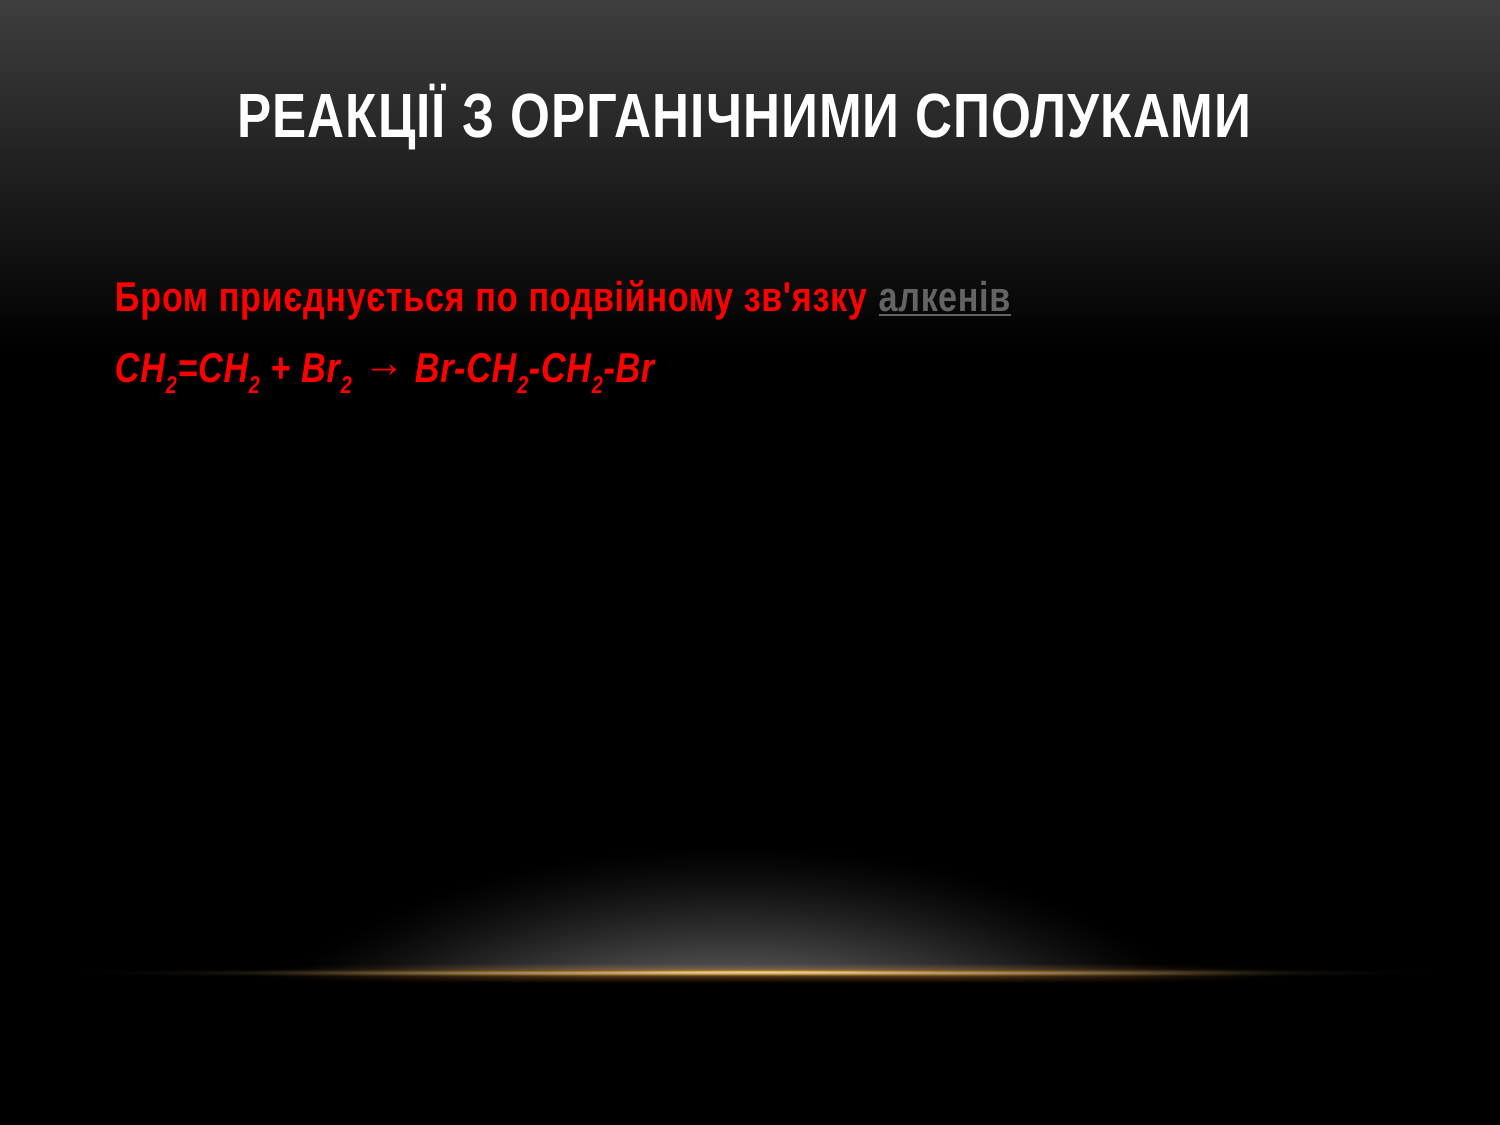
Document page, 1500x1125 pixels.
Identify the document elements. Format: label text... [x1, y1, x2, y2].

title Реакції з органічними сполуками [99, 45, 1400, 233]
picture [0, 0, 1500, 1125]
list Бром приєднується по подвійному зв'язку алкенів CH2=CH2 + Br2 → Br-CH2-CH2-Br [99, 262, 1400, 938]
